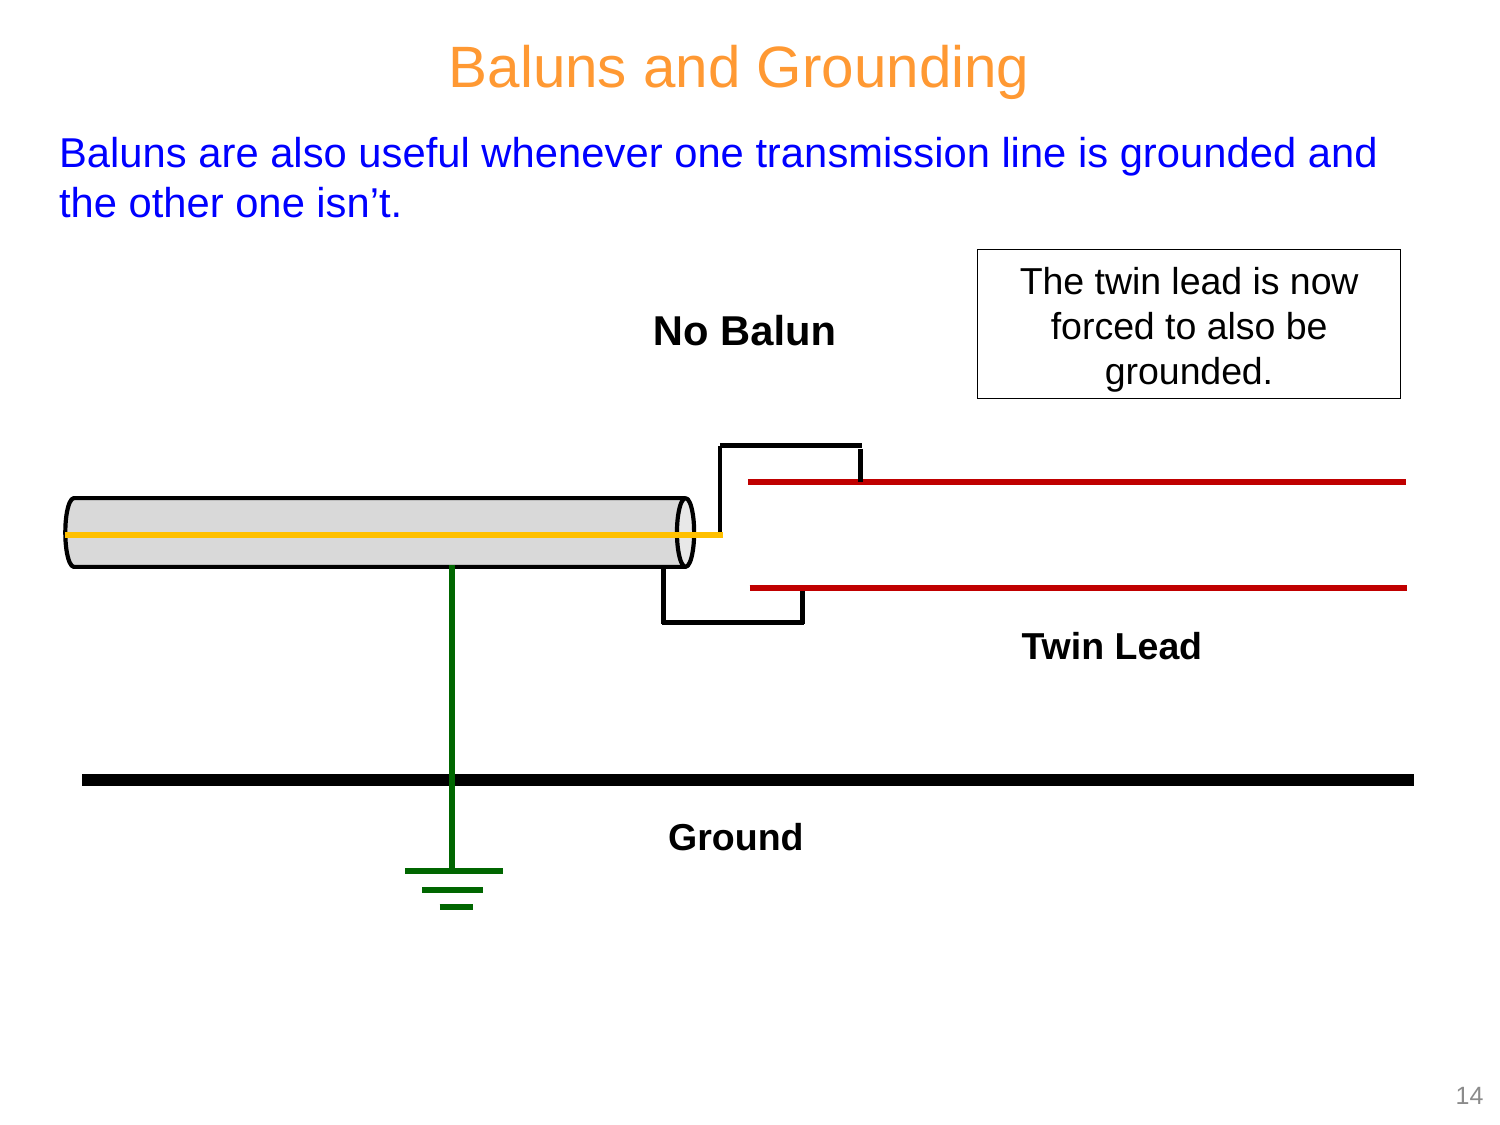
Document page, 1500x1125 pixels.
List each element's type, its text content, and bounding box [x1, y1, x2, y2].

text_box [64, 445, 1414, 908]
slide_number 14 [1148, 1065, 1499, 1125]
text_box Baluns are also useful whenever one transmission line is grounded and the other one isn’t. [44, 118, 1424, 234]
text_box The twin lead is now forced to also be grounded. [977, 249, 1401, 399]
text_box No Balun [638, 295, 852, 361]
text_box Baluns and Grounding [52, 21, 1427, 107]
